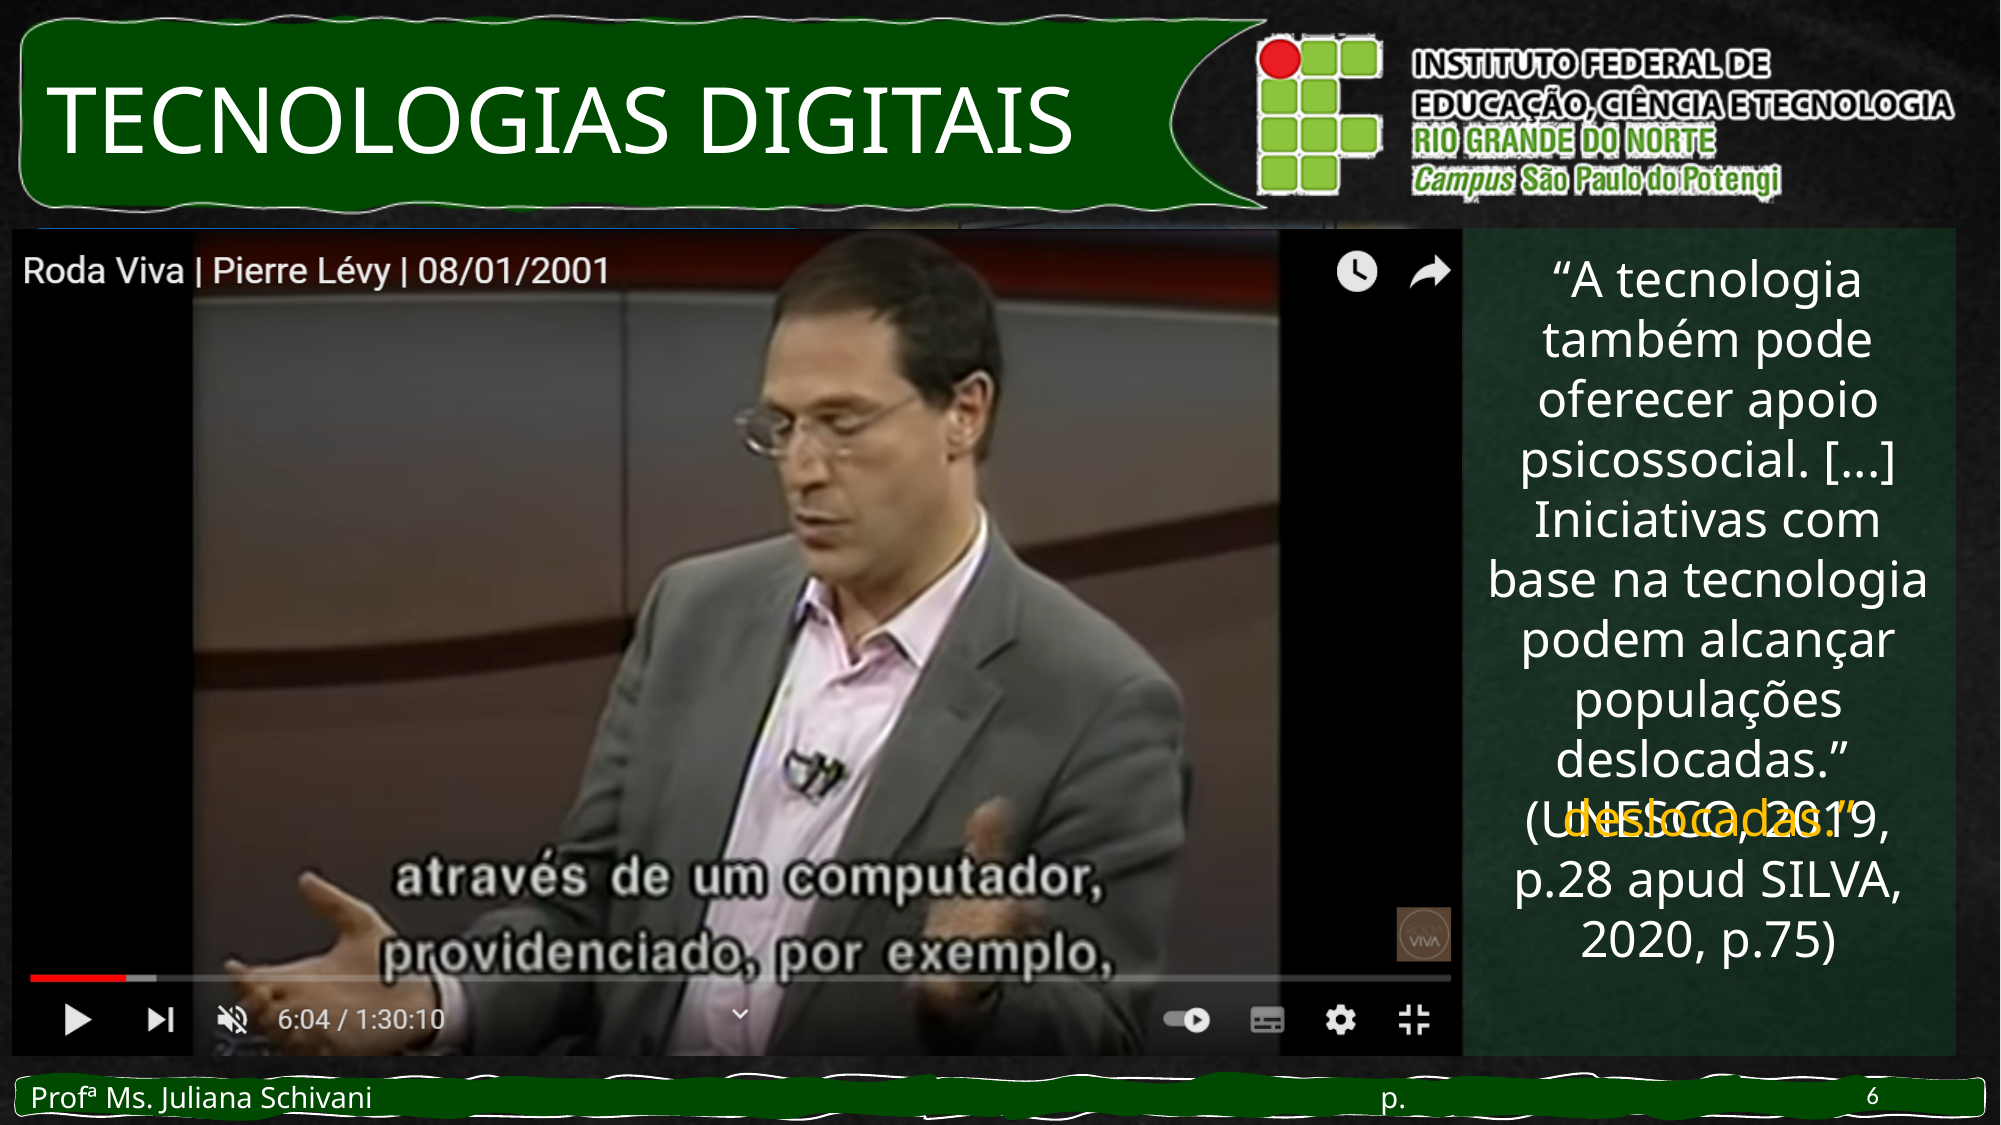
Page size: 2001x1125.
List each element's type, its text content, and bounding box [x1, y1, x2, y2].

slide_number 6 [1516, 1065, 1894, 1125]
picture [1039, 1112, 1083, 1118]
picture [831, 1076, 895, 1082]
text_box [1463, 227, 1957, 1057]
text_box TECNOLOGIAS DIGITAIS [31, 53, 1150, 194]
text_box deslocadas.” [1482, 779, 1937, 855]
picture [1894, 1111, 1949, 1116]
text_box “A tecnologia também pode oferecer apoio psicossocial. [...] Iniciativas com base na tecnologia podem alcançar populações deslocadas.” (UNESCO, 2019, p.28 apud SILVA, 2020, p.75) [1464, 240, 1954, 975]
text_box Profª Ms. Juliana Schivani p. [1894, 1076, 1987, 1119]
picture [1128, 1079, 1182, 1083]
picture [732, 1075, 777, 1080]
picture [0, 0, 2001, 1125]
picture [801, 1113, 826, 1118]
text_box Profª Ms. Juliana Schivani p. [14, 1071, 1516, 1121]
